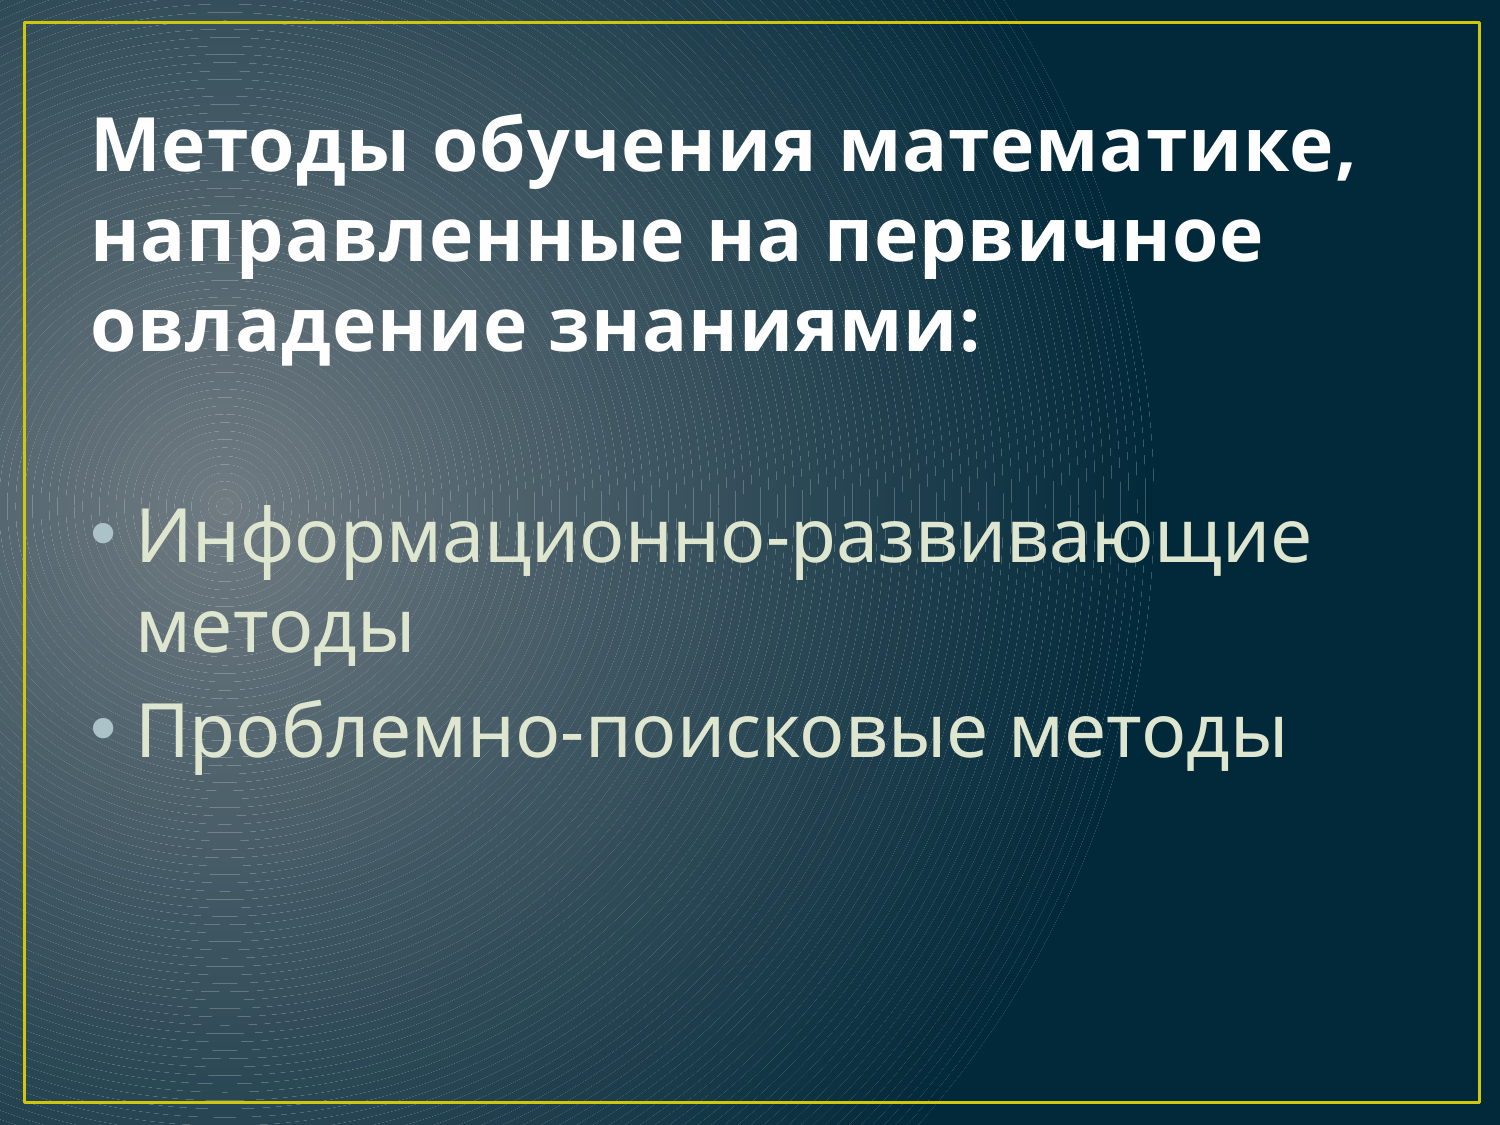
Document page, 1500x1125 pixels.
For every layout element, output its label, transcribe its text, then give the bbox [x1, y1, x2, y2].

list Информационно-развивающие методы Проблемно-поисковые методы [75, 479, 1425, 1005]
title Методы обучения математике, направленные на первичное овладение знаниями: [75, 0, 1425, 374]
